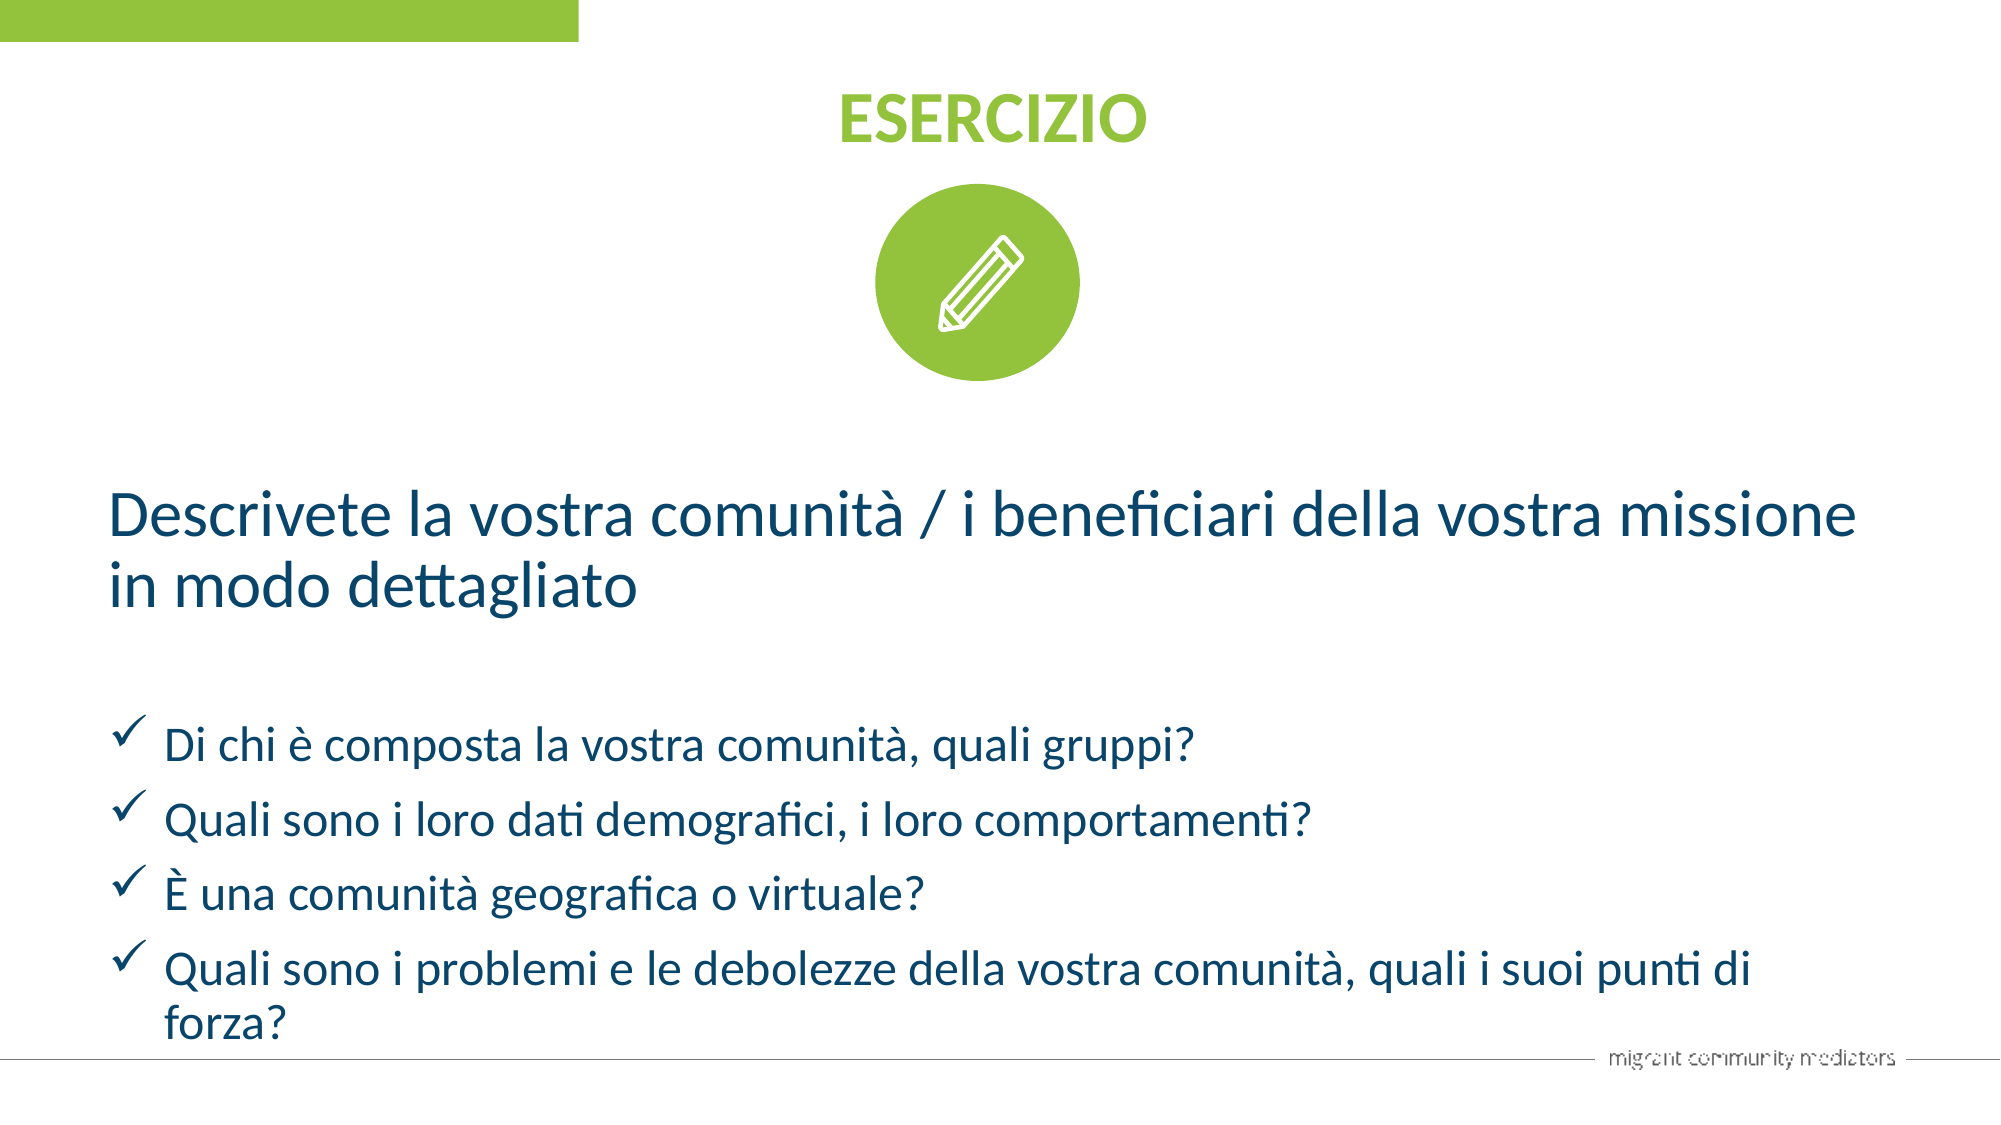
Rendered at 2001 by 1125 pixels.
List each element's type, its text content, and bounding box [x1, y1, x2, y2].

list Descrivete la vostra comunità / i beneficiari della vostra missione in modo dettagliato Di chi è composta la vostra comunità, quali gruppi? Quali sono i loro dati demografici, i loro comportamenti? È una comunità geografica o virtuale? Quali sono i problemi e le debolezze della vostra comunità, quali i suoi punti di forza? [93, 471, 1895, 941]
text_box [940, 237, 1022, 330]
text_box [875, 183, 1080, 381]
text_box ESERCIZIO [823, 71, 1164, 176]
picture [1610, 1049, 1895, 1070]
